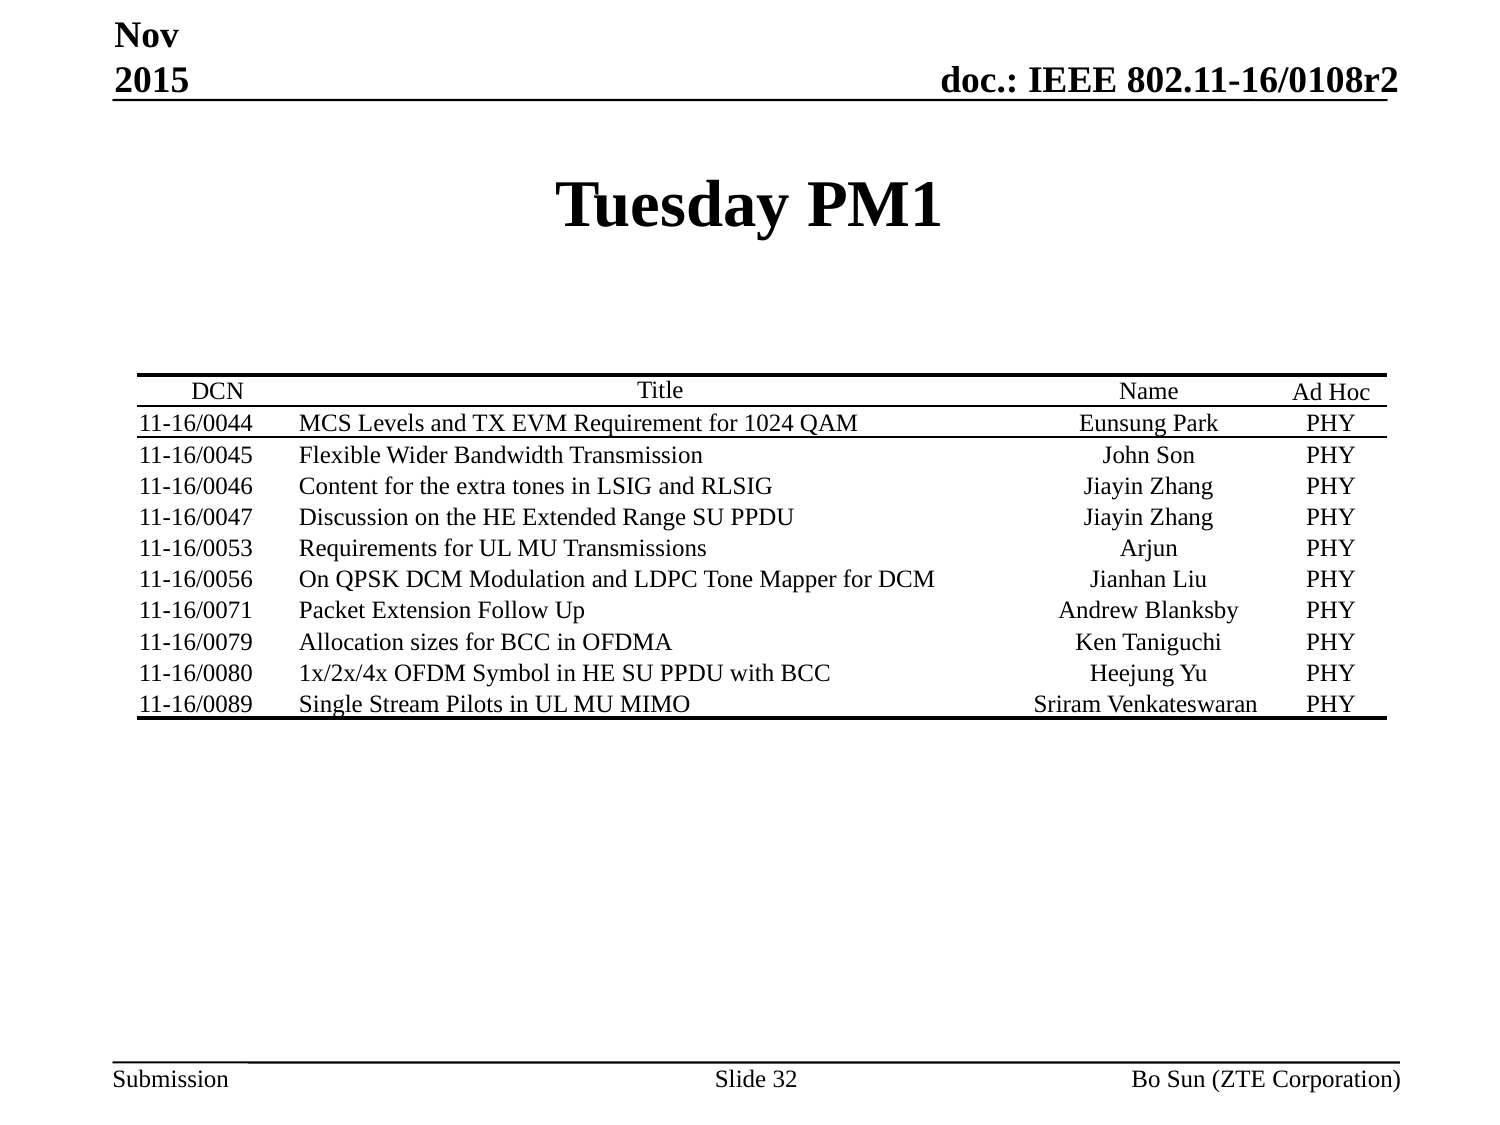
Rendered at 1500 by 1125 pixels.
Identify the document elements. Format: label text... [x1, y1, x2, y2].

table_cell 11-16/0053 [137, 531, 298, 562]
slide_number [114, 54, 259, 101]
table_cell PHY [1275, 500, 1387, 531]
table_cell Andrew Blanksby [1023, 593, 1275, 624]
table_cell Flexible Wider Bandwidth Transmission [298, 438, 1023, 469]
table_cell Allocation sizes for BCC in OFDMA [298, 624, 1023, 656]
table_cell Discussion on the HE Extended Range SU PPDU [298, 500, 1023, 531]
table_cell John Son [1023, 438, 1275, 469]
table_cell Heejung Yu [1023, 656, 1275, 687]
table_cell Ken Taniguchi [1023, 624, 1275, 656]
table_cell Requirements for UL MU Transmissions [298, 531, 1023, 562]
table_cell PHY [1275, 687, 1387, 716]
table_cell Packet Extension Follow Up [298, 593, 1023, 624]
table_cell 11-16/0080 [137, 656, 298, 687]
table_cell PHY [1275, 593, 1387, 624]
table_cell Jianhan Liu [1023, 562, 1275, 593]
table_cell 11-16/0089 [137, 687, 298, 716]
table_cell PHY [1275, 531, 1387, 562]
table_cell PHY [1275, 438, 1387, 469]
table_cell 11-16/0056 [137, 562, 298, 593]
table_cell Jiayin Zhang [1023, 500, 1275, 531]
table_cell 11-16/0044 [137, 407, 298, 436]
table_header Title [298, 377, 1023, 405]
table_cell Arjun [1023, 531, 1275, 562]
table_cell Sriram Venkateswaran [1023, 687, 1275, 716]
table_cell Content for the extra tones in LSIG and RLSIG [298, 469, 1023, 500]
table_cell 11-16/0079 [137, 624, 298, 656]
table_header DCN [137, 377, 298, 405]
table_cell On QPSK DCM Modulation and LDPC Tone Mapper for DCM [298, 562, 1023, 593]
table_cell Single Stream Pilots in UL MU MIMO [298, 687, 1023, 716]
table_header Ad Hoc [1275, 377, 1387, 405]
table_cell 11-16/0071 [137, 593, 298, 624]
table_header Name [1023, 377, 1275, 405]
title Tuesday PM1 [112, 112, 1388, 288]
table_cell PHY [1275, 407, 1387, 436]
table_cell MCS Levels and TX EVM Requirement for 1024 QAM [298, 407, 1023, 436]
table_cell PHY [1275, 469, 1387, 500]
footer Bo Sun (ZTE Corporation) [1128, 1061, 1402, 1125]
table_cell Eunsung Park [1023, 407, 1275, 436]
table_cell 1x/2x/4x OFDM Symbol in HE SU PPDU with BCC [298, 656, 1023, 687]
table_cell 11-16/0045 [137, 438, 298, 469]
table_cell 11-16/0046 [137, 469, 298, 500]
table_cell PHY [1275, 656, 1387, 687]
table_cell 11-16/0047 [137, 500, 298, 531]
table_cell Jiayin Zhang [1023, 469, 1275, 500]
slide_number Slide 32 [712, 1061, 800, 1093]
table_cell PHY [1275, 624, 1387, 656]
table_cell PHY [1275, 562, 1387, 593]
